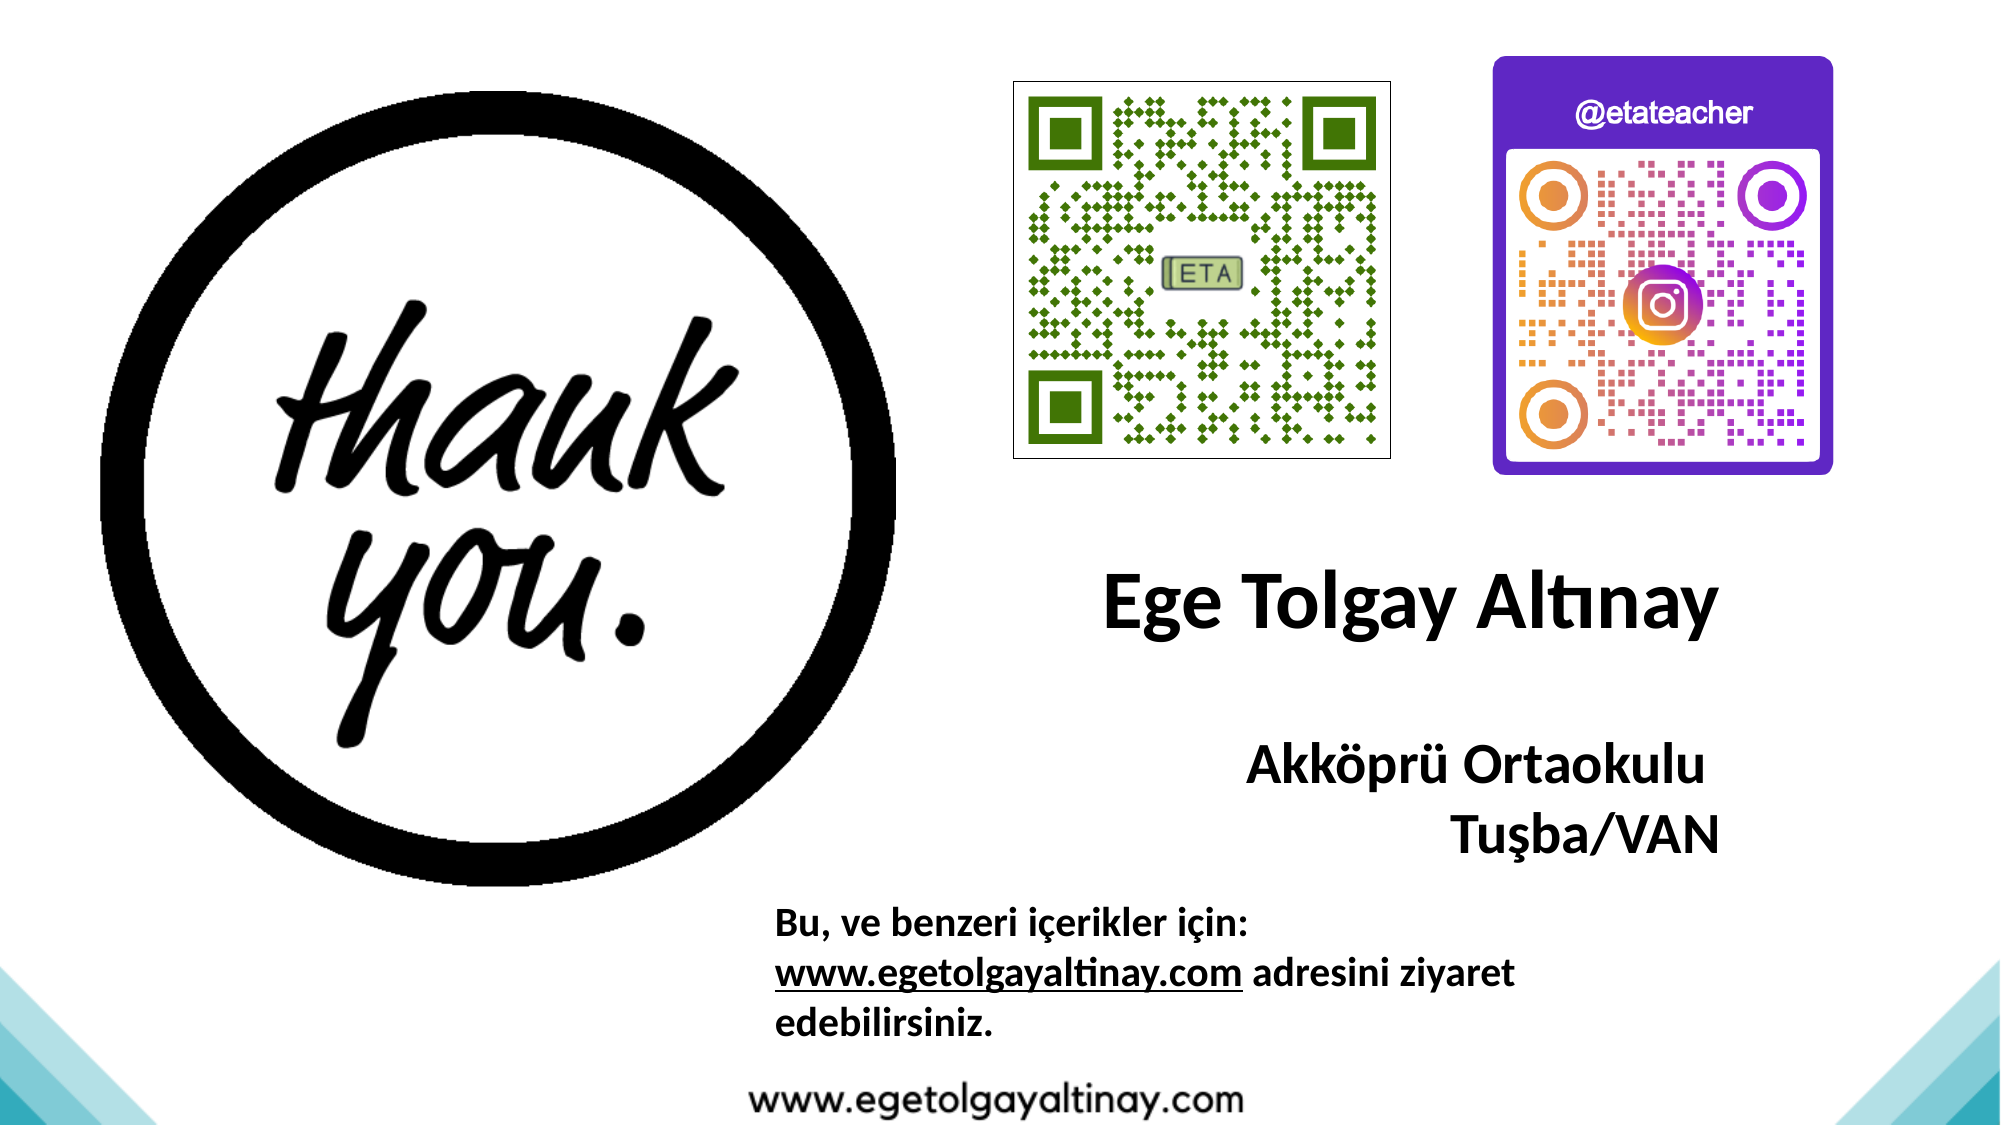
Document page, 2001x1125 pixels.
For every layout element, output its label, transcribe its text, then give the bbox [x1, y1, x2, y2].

picture [0, 0, 2001, 1125]
text_box Ege Tolgay Altınay Akköprü Ortaokulu Tuşba/VAN [1061, 457, 1736, 874]
text_box Bu, ve benzeri içerikler için: www.egetolgayaltinay.com adresini ziyaret edebilirsiniz. [759, 887, 1760, 1053]
